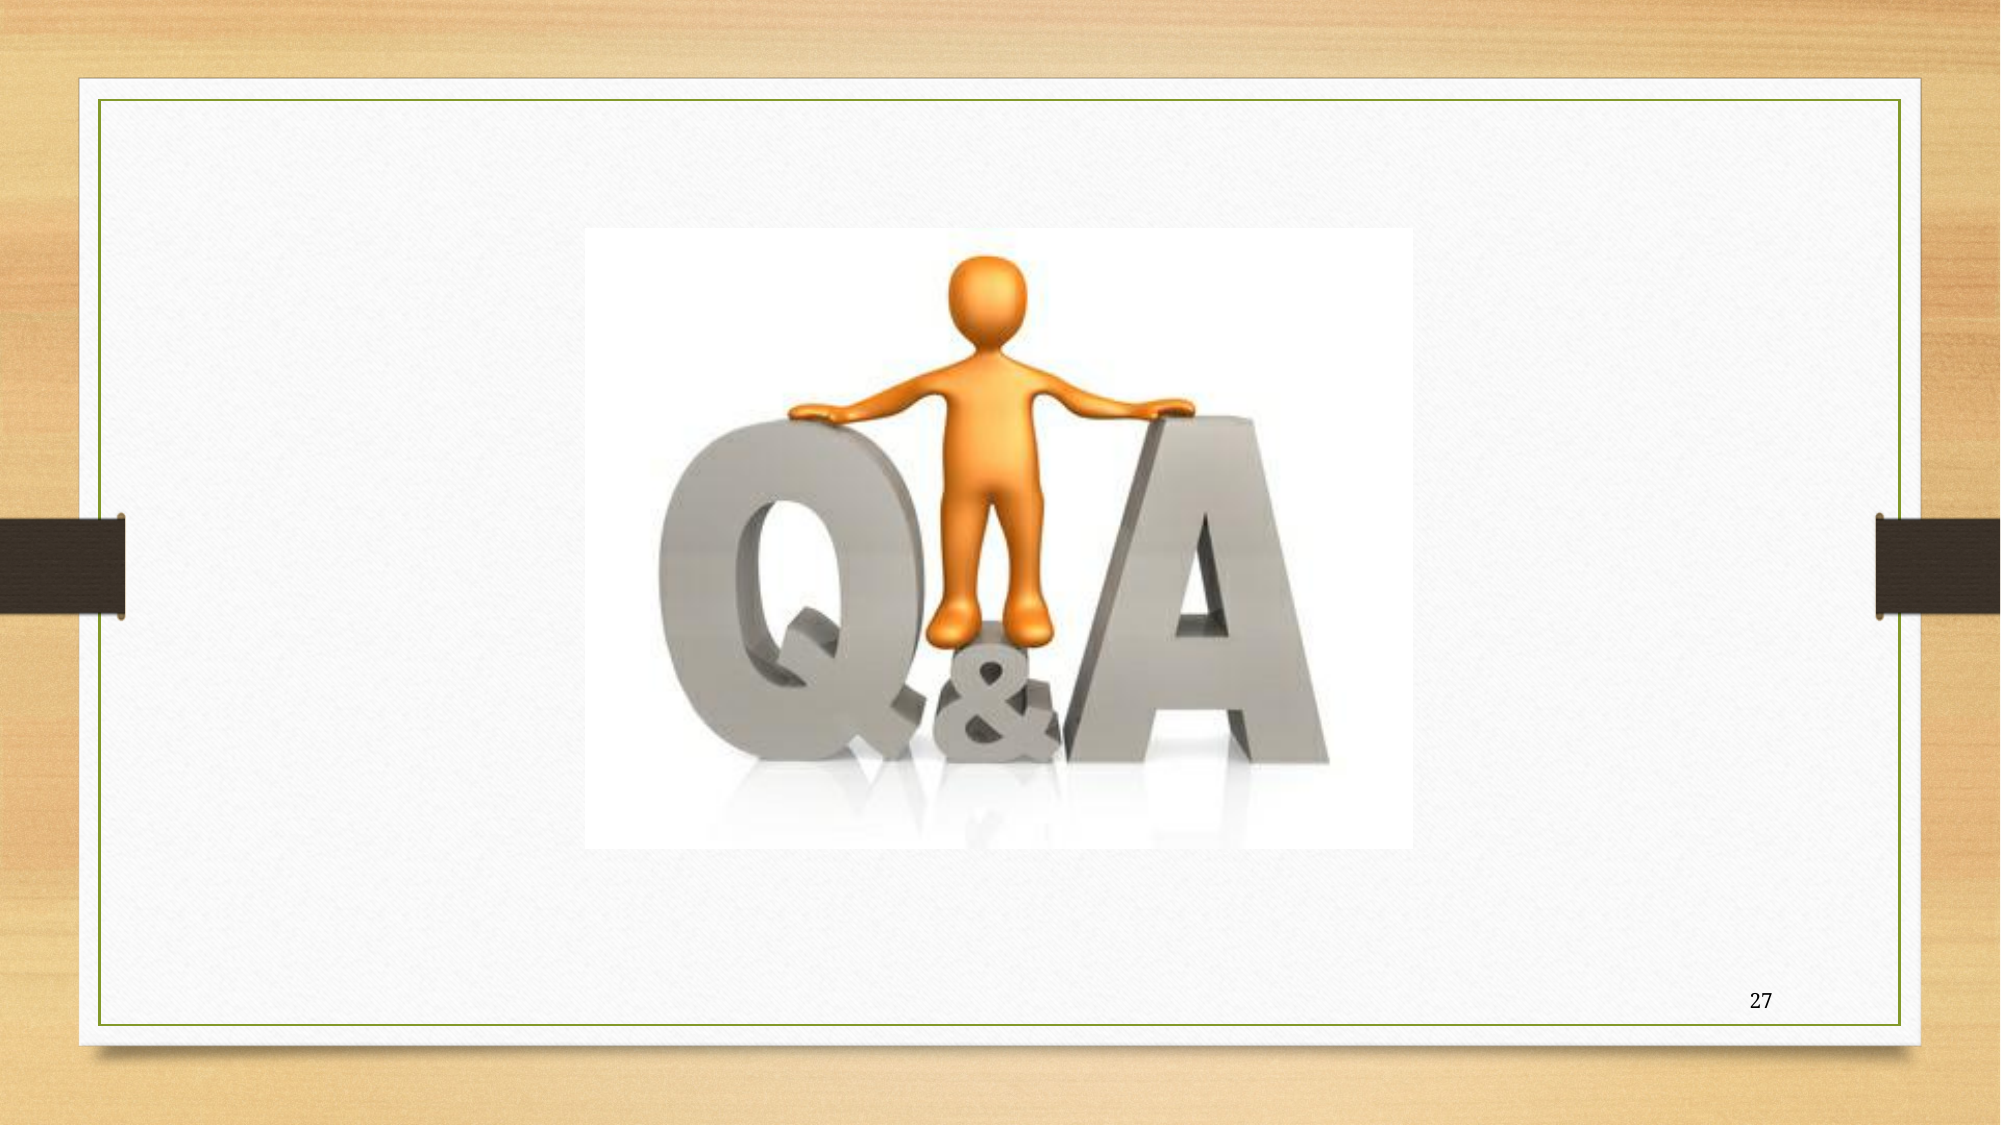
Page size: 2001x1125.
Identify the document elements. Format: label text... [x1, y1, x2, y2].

picture [0, 0, 2001, 1125]
slide_number 27 [1698, 979, 1788, 1025]
